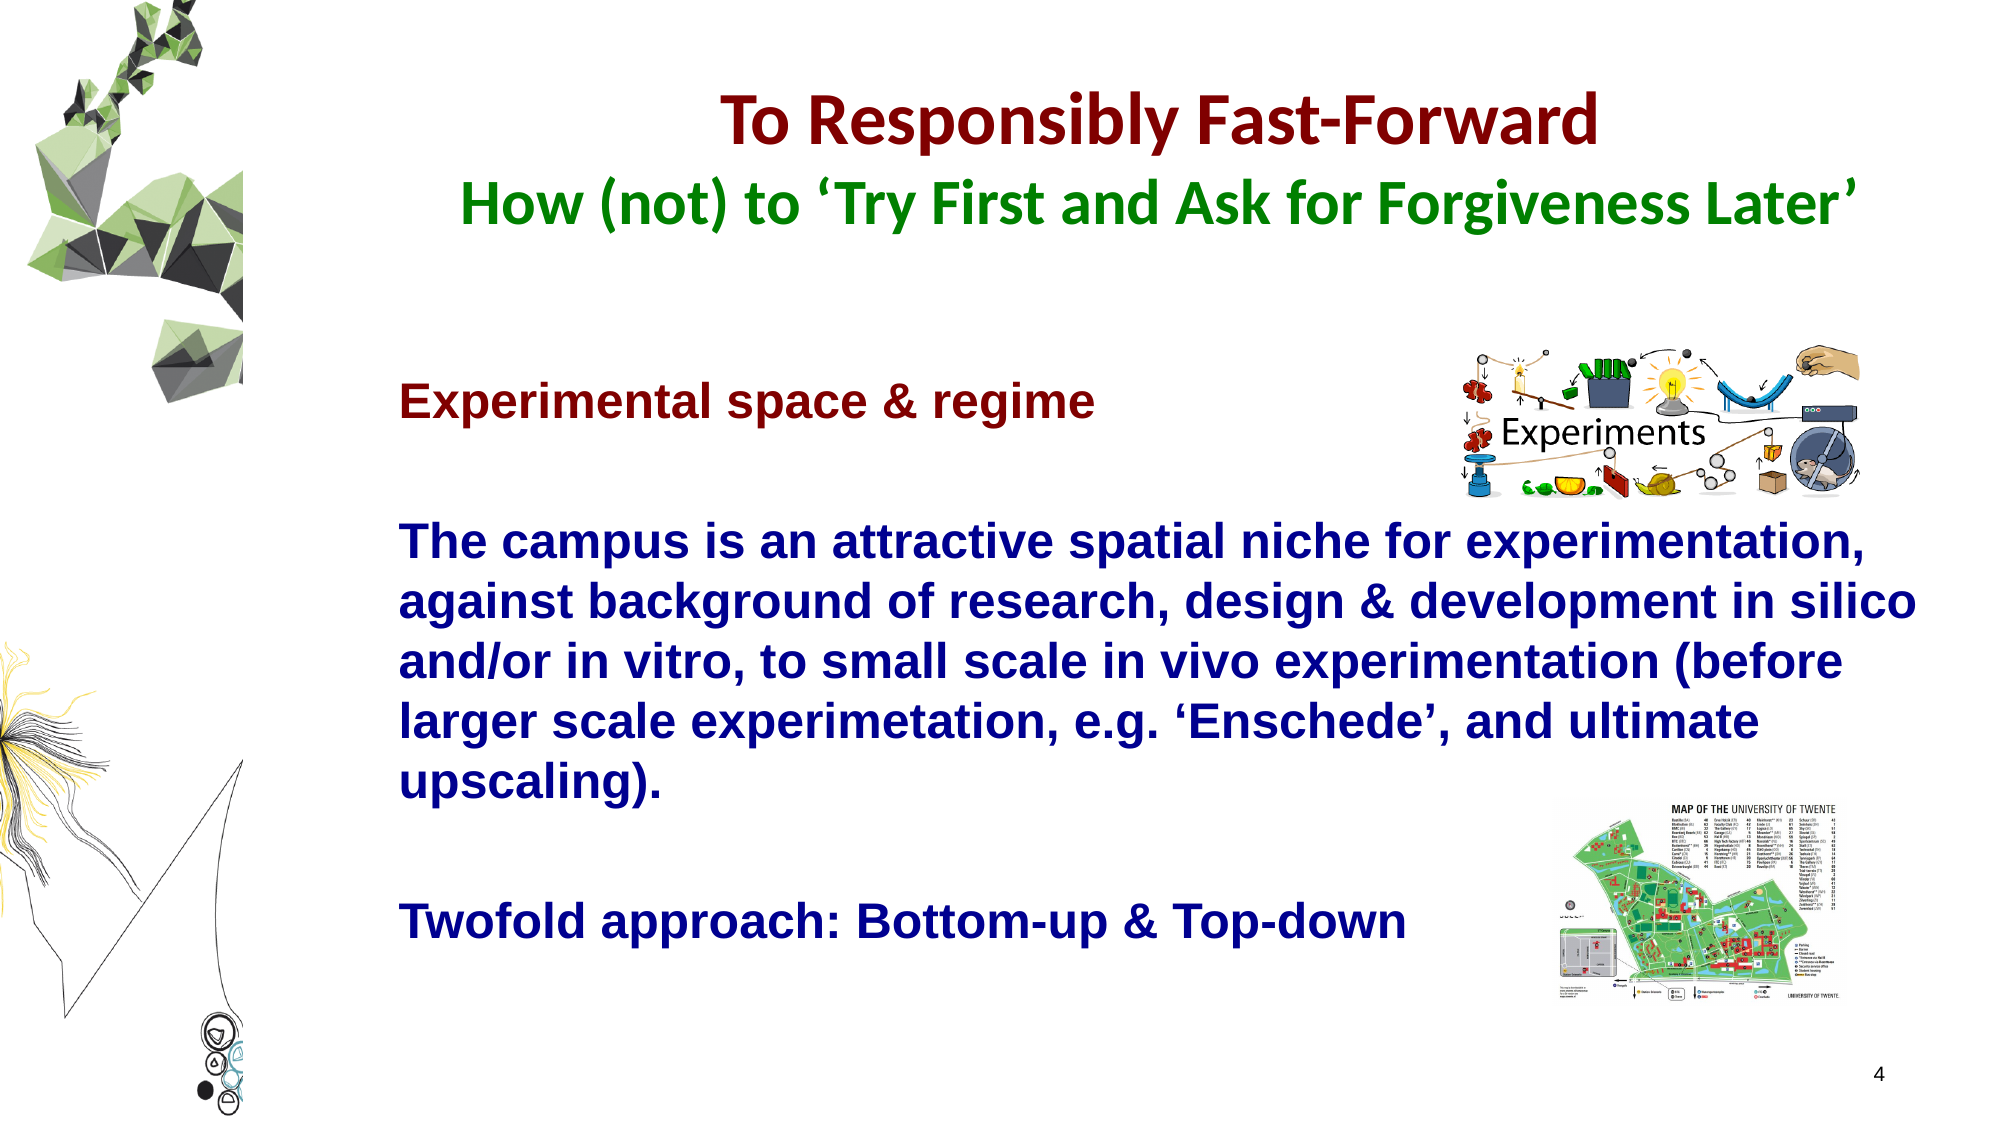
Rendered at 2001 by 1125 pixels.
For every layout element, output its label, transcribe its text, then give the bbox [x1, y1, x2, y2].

picture [1461, 344, 1860, 500]
title To Responsibly Fast-Forward How (not) to ‘Try First and Ask for Forgiveness Later’ [339, 59, 1968, 248]
picture [0, 0, 243, 1125]
list Experimental space & regime The campus is an attractive spatial niche for experimentation, against background of research, design & development in silico and/or in vitro, to small scale in vivo experimentation (before larger scale experimetation, e.g. ‘Enschede’, and ultimate upscaling). Twofold approach: Bottom-up & Top-down [327, 290, 1947, 1106]
picture [1551, 797, 1848, 1007]
